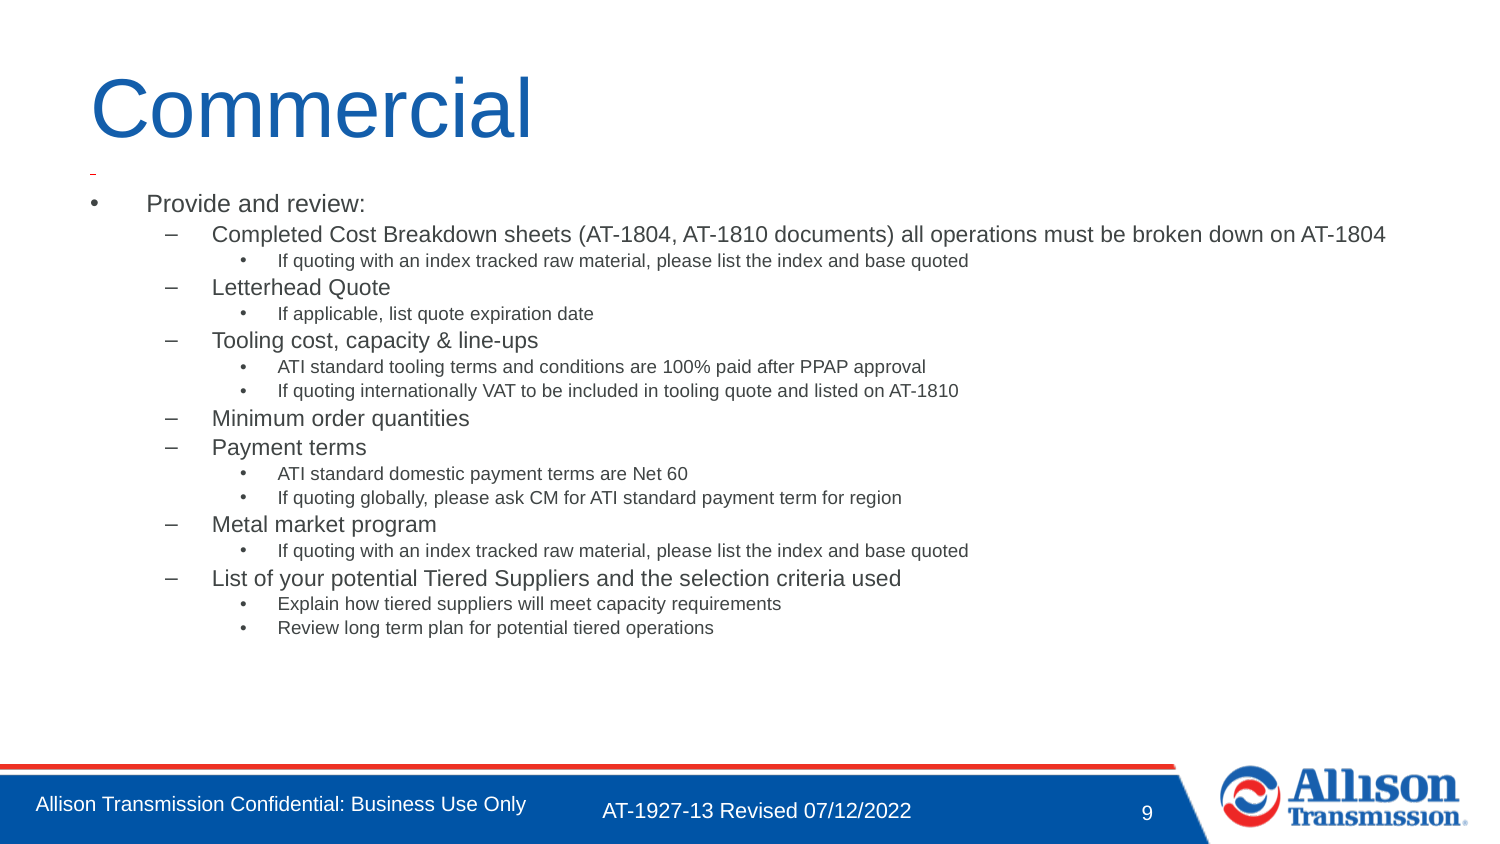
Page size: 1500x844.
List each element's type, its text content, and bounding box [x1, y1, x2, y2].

title Commercial [75, 33, 1425, 175]
picture [0, 733, 1500, 844]
list Provide and review: Completed Cost Breakdown sheets (AT-1804, AT-1810 documents) all operations must be broken down on AT-1804 If quoting with an index tracked raw material, please list the index and base quoted Letterhead Quote If applicable, list quote expiration date Tooling cost, capacity & line-ups ATI standard tooling terms and conditions are 100% paid after PPAP approval If quoting internationally VAT to be included in tooling quote and listed on AT-1810 Minimum order quantities Payment terms ATI standard domestic payment terms are Net 60 If quoting globally, please ask CM for ATI standard payment term for region Metal market program If quoting with an index tracked raw material, please list the index and base quoted List of your potential Tiered Suppliers and the selection criteria used Explain how tiered suppliers will meet capacity requirements Review long term plan for potential tiered operations [75, 121, 1450, 842]
footer AT-1927-13 Revised 07/12/2022 [587, 784, 1000, 835]
